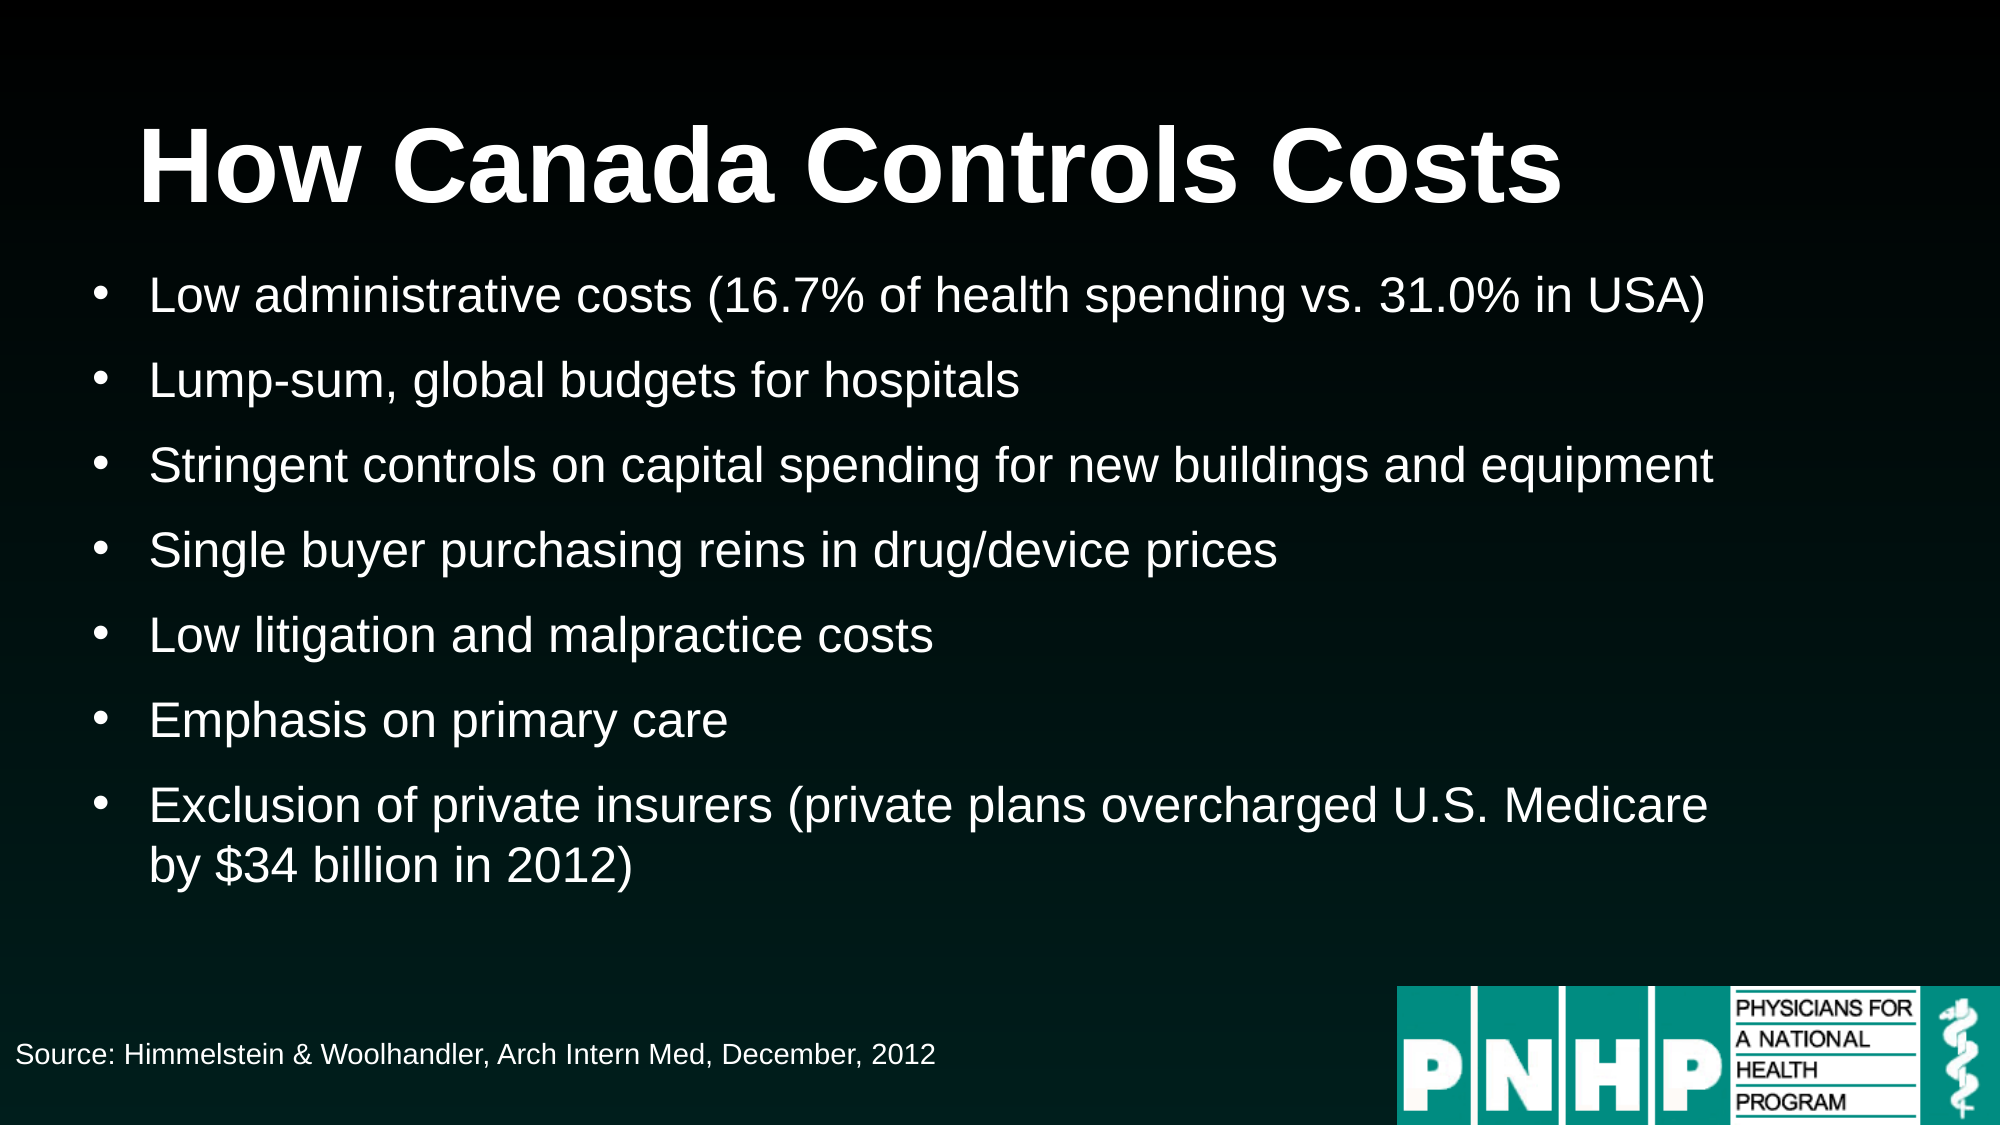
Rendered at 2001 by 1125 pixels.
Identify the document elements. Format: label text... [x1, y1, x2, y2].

title How Canada Controls Costs [137, 59, 1863, 278]
text_box Low administrative costs (16.7% of health spending vs. 31.0% in USA) Lump-sum, global budgets for hospitals Stringent controls on capital spending for new buildings and equipment Single buyer purchasing reins in drug/device prices Low litigation and malpractice costs Emphasis on primary care Exclusion of private insurers (private plans overcharged U.S. Medicare by $34 billion in 2012) [77, 254, 1790, 900]
list Source: Himmelstein & Woolhandler, Arch Intern Med, December, 2012 [0, 986, 1342, 1125]
picture [1397, 986, 2000, 1125]
